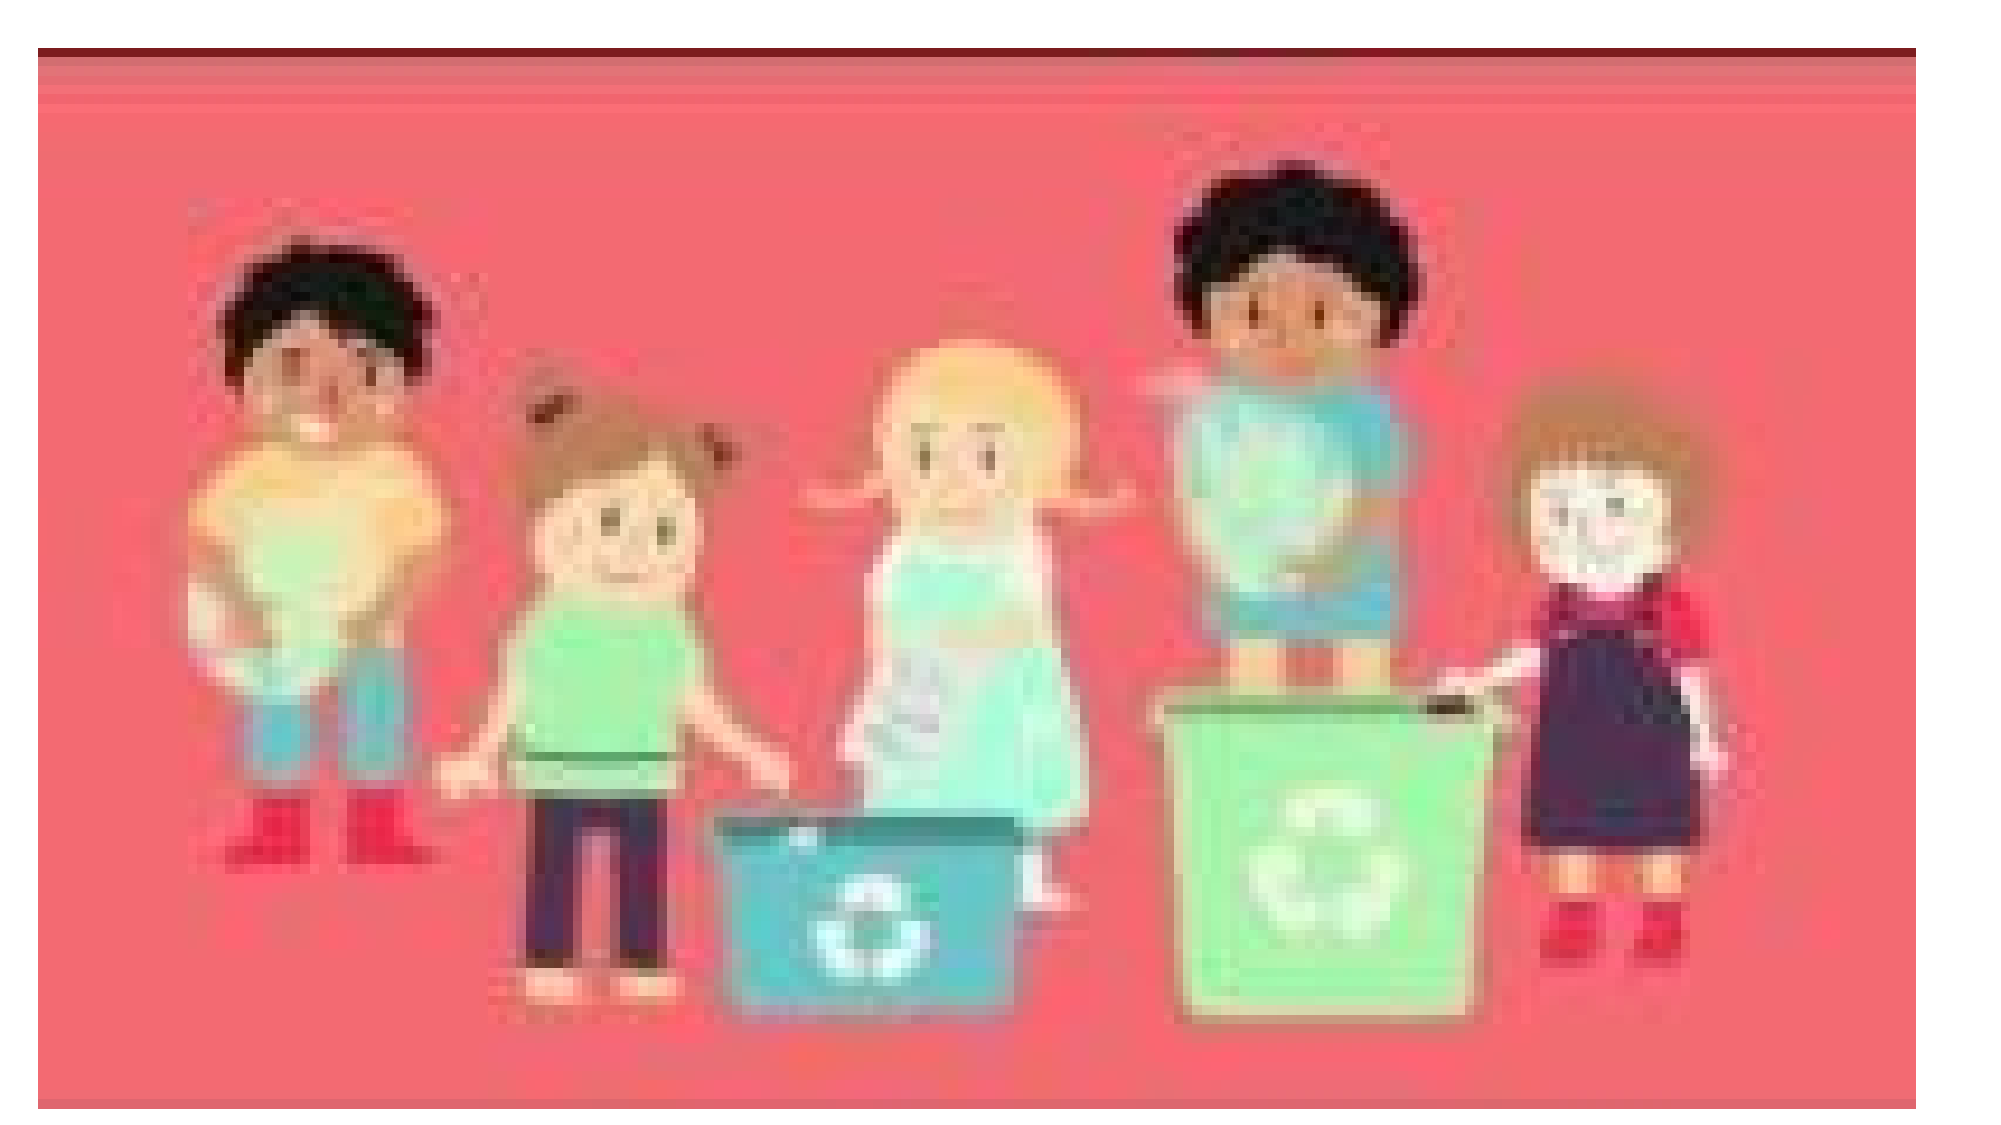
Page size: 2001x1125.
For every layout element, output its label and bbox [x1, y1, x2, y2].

picture [38, 48, 1916, 1110]
